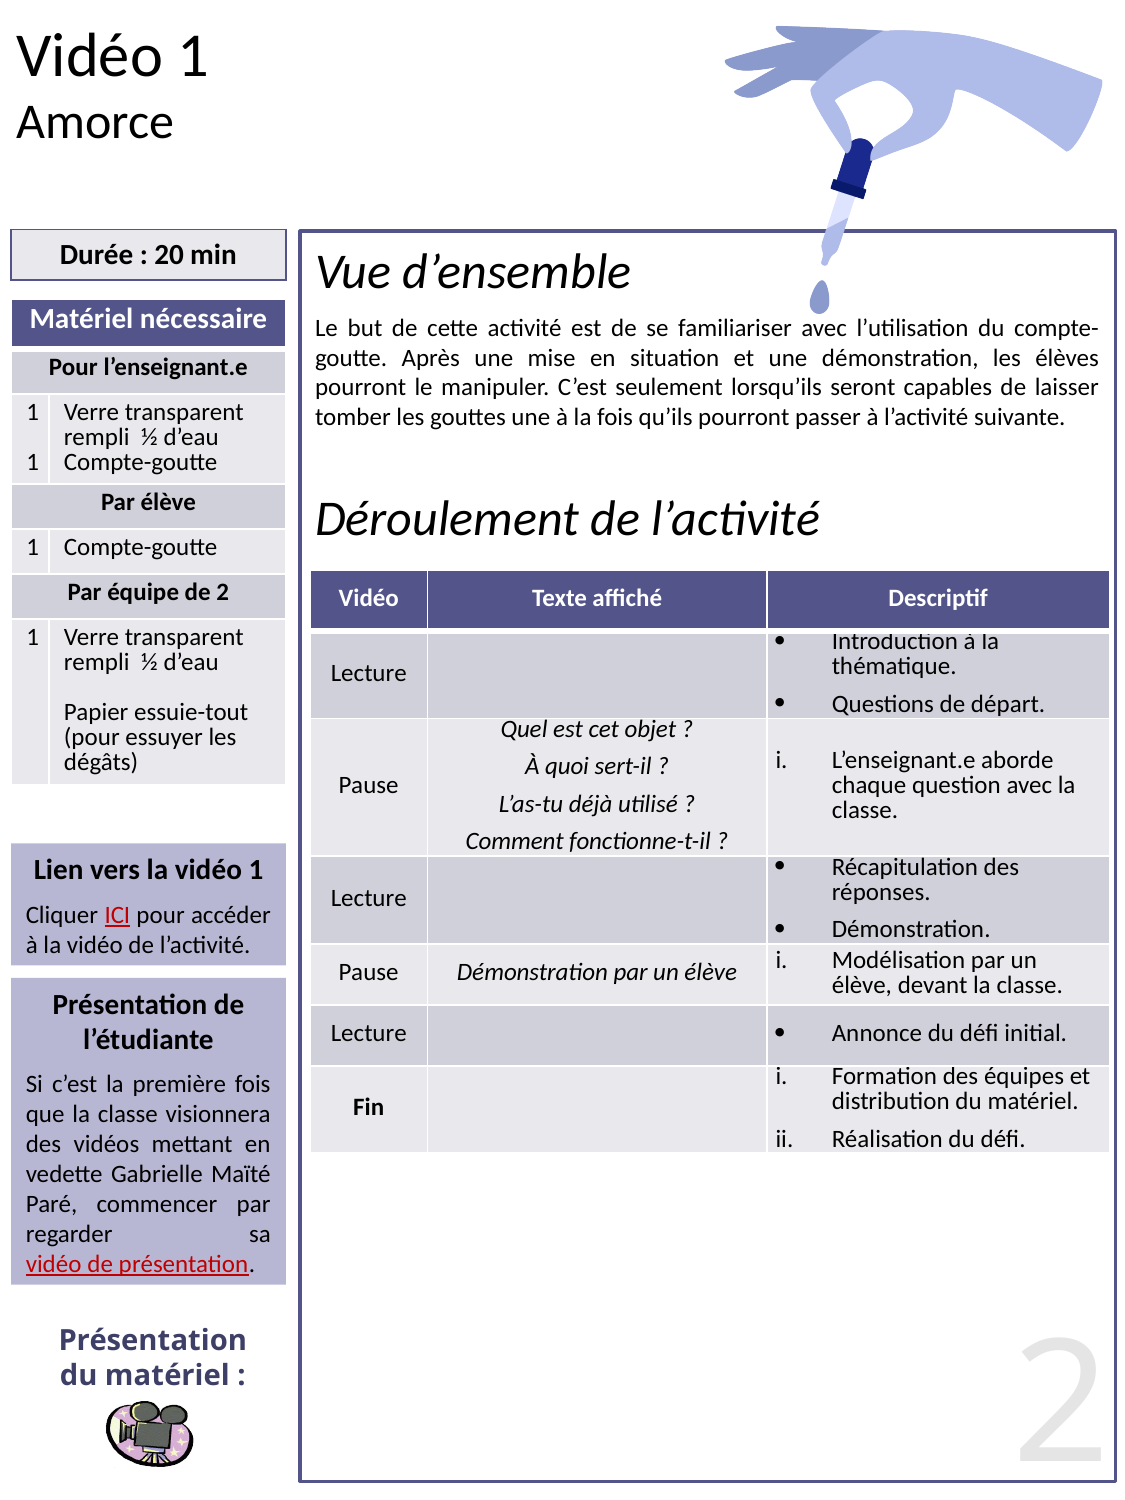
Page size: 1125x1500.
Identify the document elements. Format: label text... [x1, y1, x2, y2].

slide_number 2 [868, 1313, 1125, 1500]
table_cell Formation des équipes et distribution du matériel. Réalisation du défi. [768, 1067, 1109, 1152]
table_header Matériel nécessaire [12, 300, 285, 346]
table_cell Pause [311, 719, 427, 855]
table_cell Fin [311, 1067, 427, 1152]
table_cell Modélisation par un élève, devant la classe. [768, 945, 1109, 1004]
table_cell Pause [311, 945, 427, 1004]
text_box Présentation de l’étudiante Si c’est la première fois que la classe visionnera des vidéos mettant en vedette Gabrielle Maïté Paré, commencer par regarder sa vidéo de présentation. [11, 977, 286, 1285]
text_box Lien vers la vidéo 1 Cliquer ICI pour accéder à la vidéo de l’activité. [11, 843, 286, 966]
table_cell [428, 857, 766, 943]
table_cell Annonce du défi initial. [768, 1006, 1109, 1065]
table_cell Quel est cet objet ? À quoi sert-il ? L’as-tu déjà utilisé ? Comment fonctionne-t-il ? [428, 719, 766, 855]
table_cell Verre transparent rempli ½ d’eau Papier essuie-tout (pour essuyer les dégâts) [50, 620, 285, 784]
table_cell Récapitulation des réponses. Démonstration. [768, 857, 1109, 943]
table_cell Compte-goutte [50, 530, 285, 573]
table_cell [428, 634, 766, 718]
table_cell Par élève [12, 485, 285, 528]
table_cell Démonstration par un élève [428, 945, 766, 1004]
table_cell Lecture [311, 634, 427, 718]
table_header Vidéo [311, 571, 427, 628]
text_box Présentation du matériel : [40, 1313, 265, 1399]
table_cell Par équipe de 2 [12, 575, 285, 618]
table_cell L’enseignant.e aborde chaque question avec la classe. [768, 719, 1109, 855]
table_cell Introduction à la thématique. Questions de départ. [768, 634, 1109, 718]
table_cell 1 [12, 620, 48, 784]
text_box Vidéo 1 Amorce [1, 9, 505, 153]
table_header Descriptif [768, 571, 1109, 628]
picture [705, 0, 1124, 363]
table_cell 1 1 [12, 395, 48, 483]
table_cell [428, 1067, 766, 1152]
table_header Texte affiché [428, 571, 766, 628]
table_header Durée : 20 min [12, 230, 285, 279]
list Vue d’ensemble Le but de cette activité est de se familiariser avec l’utilisation du compte-goutte. Après une mise en situation et une démonstration, les élèves pourront le manipuler. C’est seulement lorsqu’ils seront capables de laisser tomber les gouttes une à la fois qu’ils pourront passer à l’activité suivante. Déroulement de l’activité [298, 229, 1117, 1483]
table_cell Lecture [311, 1006, 427, 1065]
table_cell Pour l’enseignant.e [12, 352, 285, 393]
table_cell [428, 1006, 766, 1065]
table_cell Verre transparent rempli ½ d’eau Compte-goutte [50, 395, 285, 483]
table_cell Lecture [311, 857, 427, 943]
table_cell 1 [12, 530, 48, 573]
picture [104, 1398, 197, 1468]
